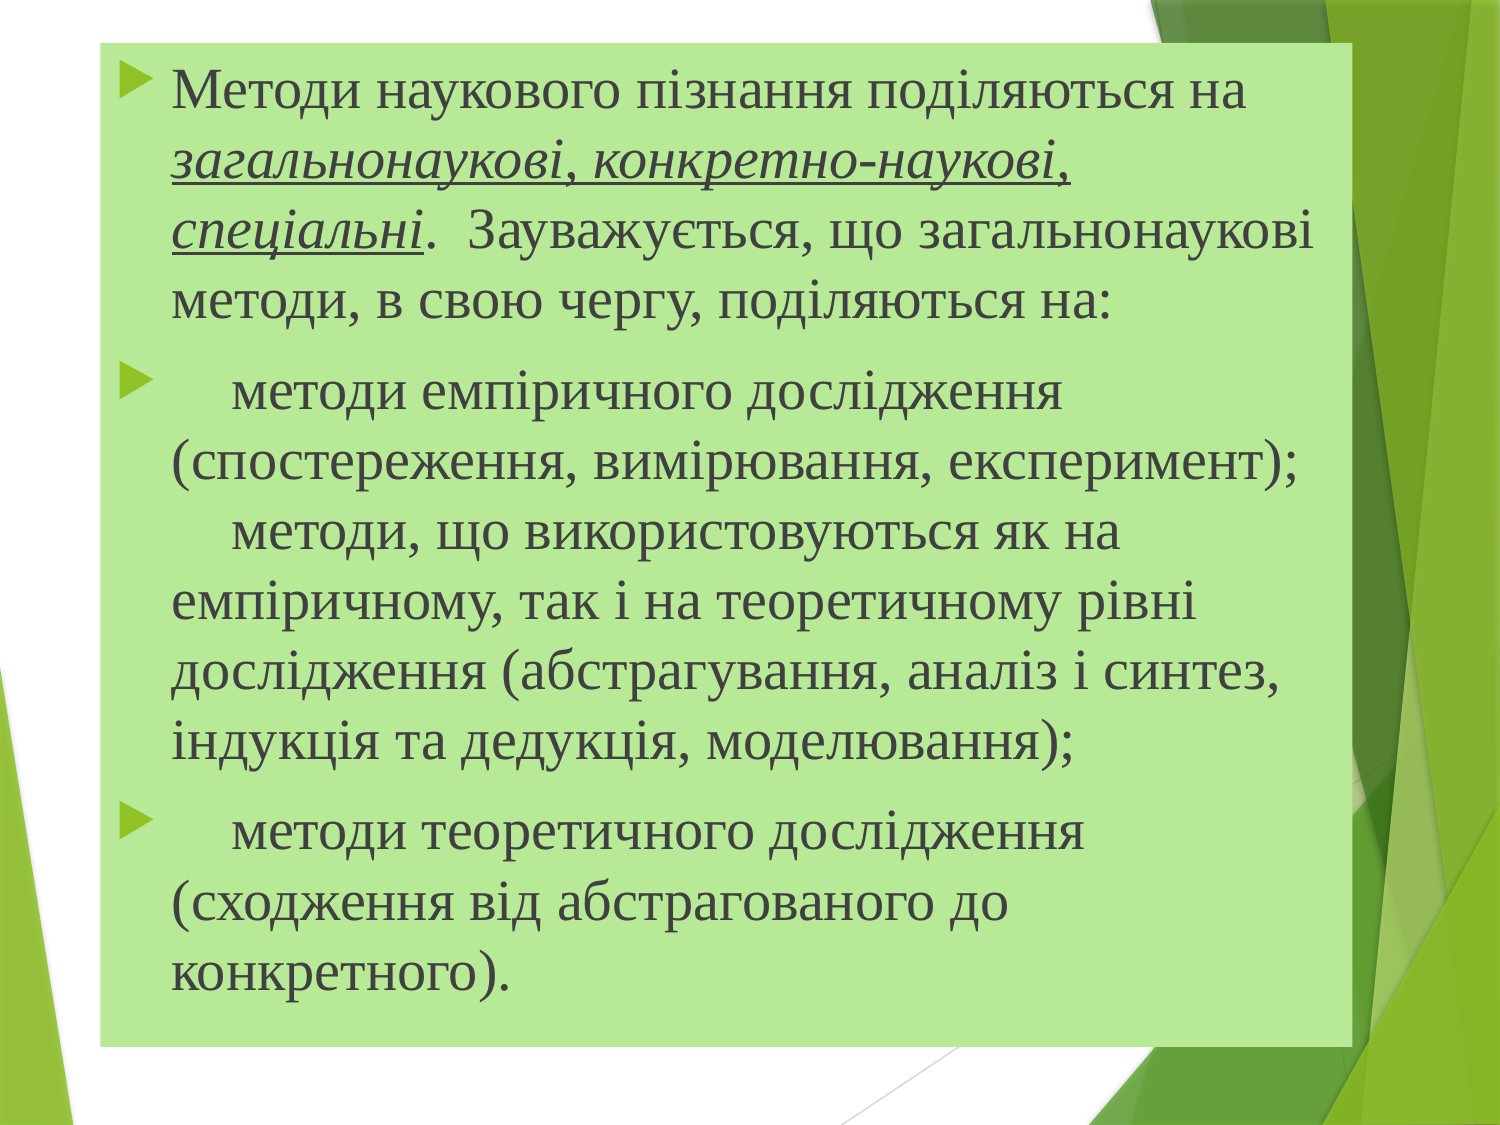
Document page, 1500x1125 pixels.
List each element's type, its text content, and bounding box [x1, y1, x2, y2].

list Методи наукового пізнання поділяються на загальнонаукові, конкретно-наукові, спеціальні. Зауважується, що загальнонаукові методи, в свою чергу, поділяються на:  методи емпіричного дослідження (спостереження, вимірювання, експеримент);  методи, що використовуються як на емпіричному, так і на теоретичному рівні дослідження (абстрагування, аналіз і синтез, індукція та дедукція, моделювання);  методи теоретичного дослідження (сходження від абстрагованого до конкретного). [100, 42, 1353, 1047]
